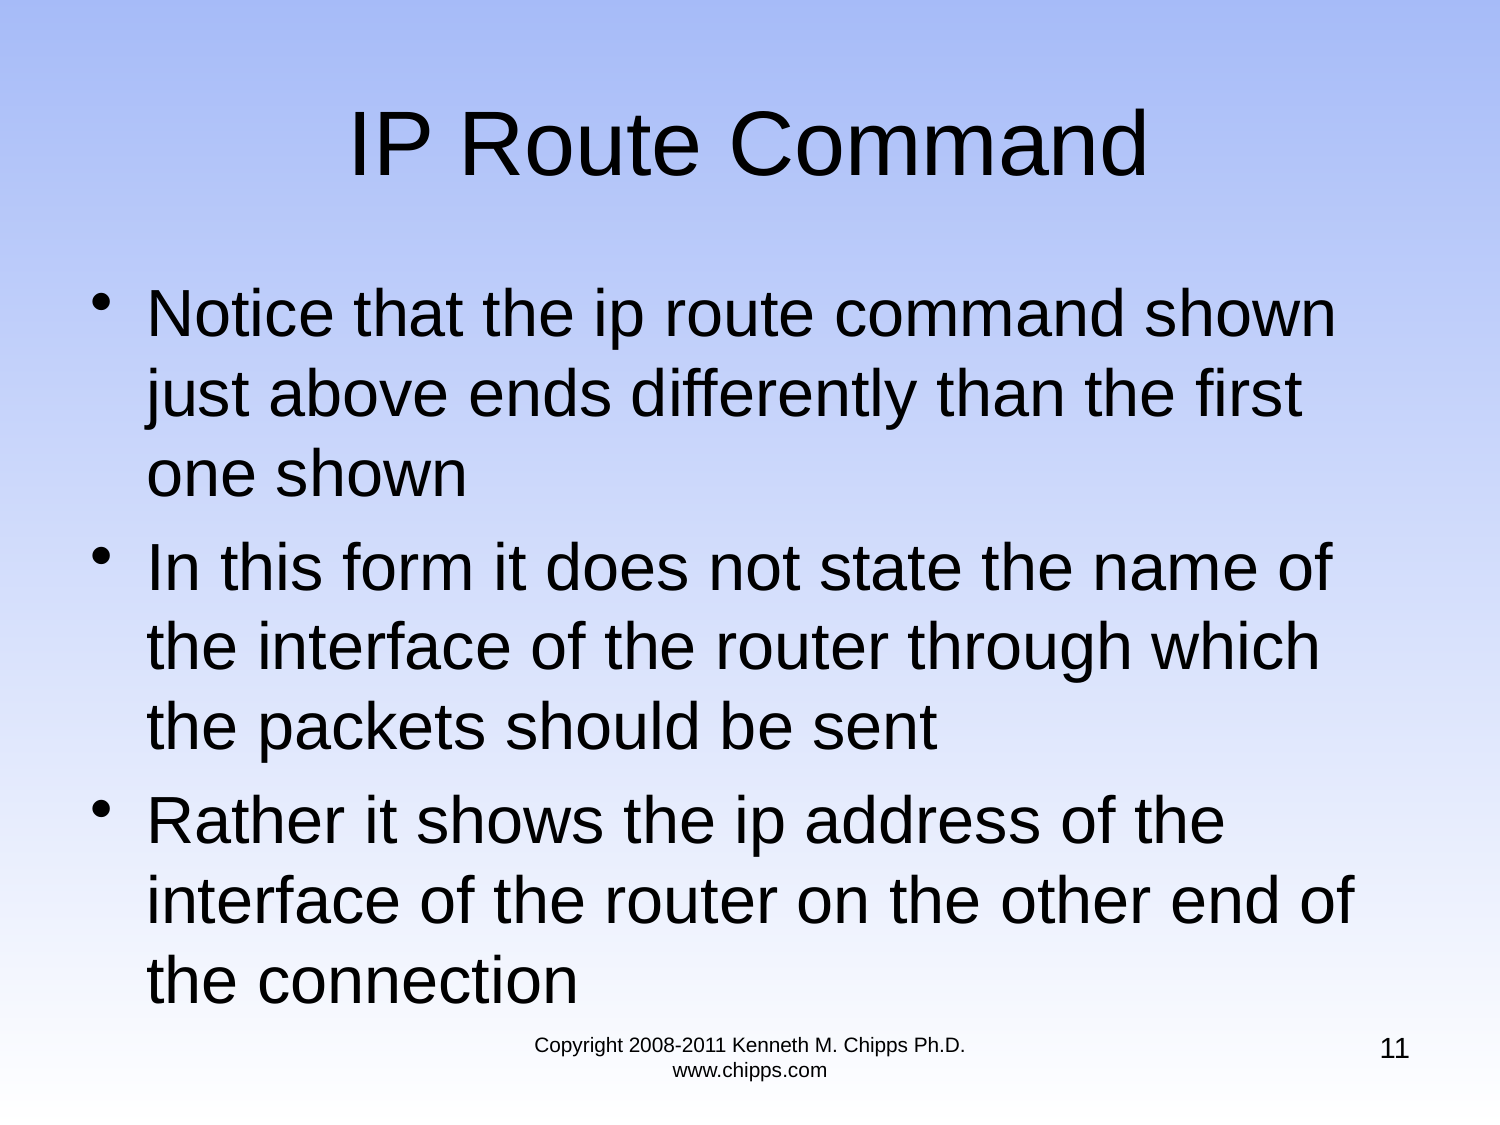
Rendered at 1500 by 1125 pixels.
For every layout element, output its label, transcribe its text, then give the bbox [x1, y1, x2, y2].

list Notice that the ip route command shown just above ends differently than the first one shown In this form it does not state the name of the interface of the router through which the packets should be sent Rather it shows the ip address of the interface of the router on the other end of the connection [74, 262, 1426, 1006]
footer Copyright 2008-2011 Kenneth M. Chipps Ph.D. www.chipps.com [449, 1024, 1051, 1103]
slide_number 11 [1074, 1021, 1426, 1101]
title IP Route Command [74, 44, 1426, 233]
